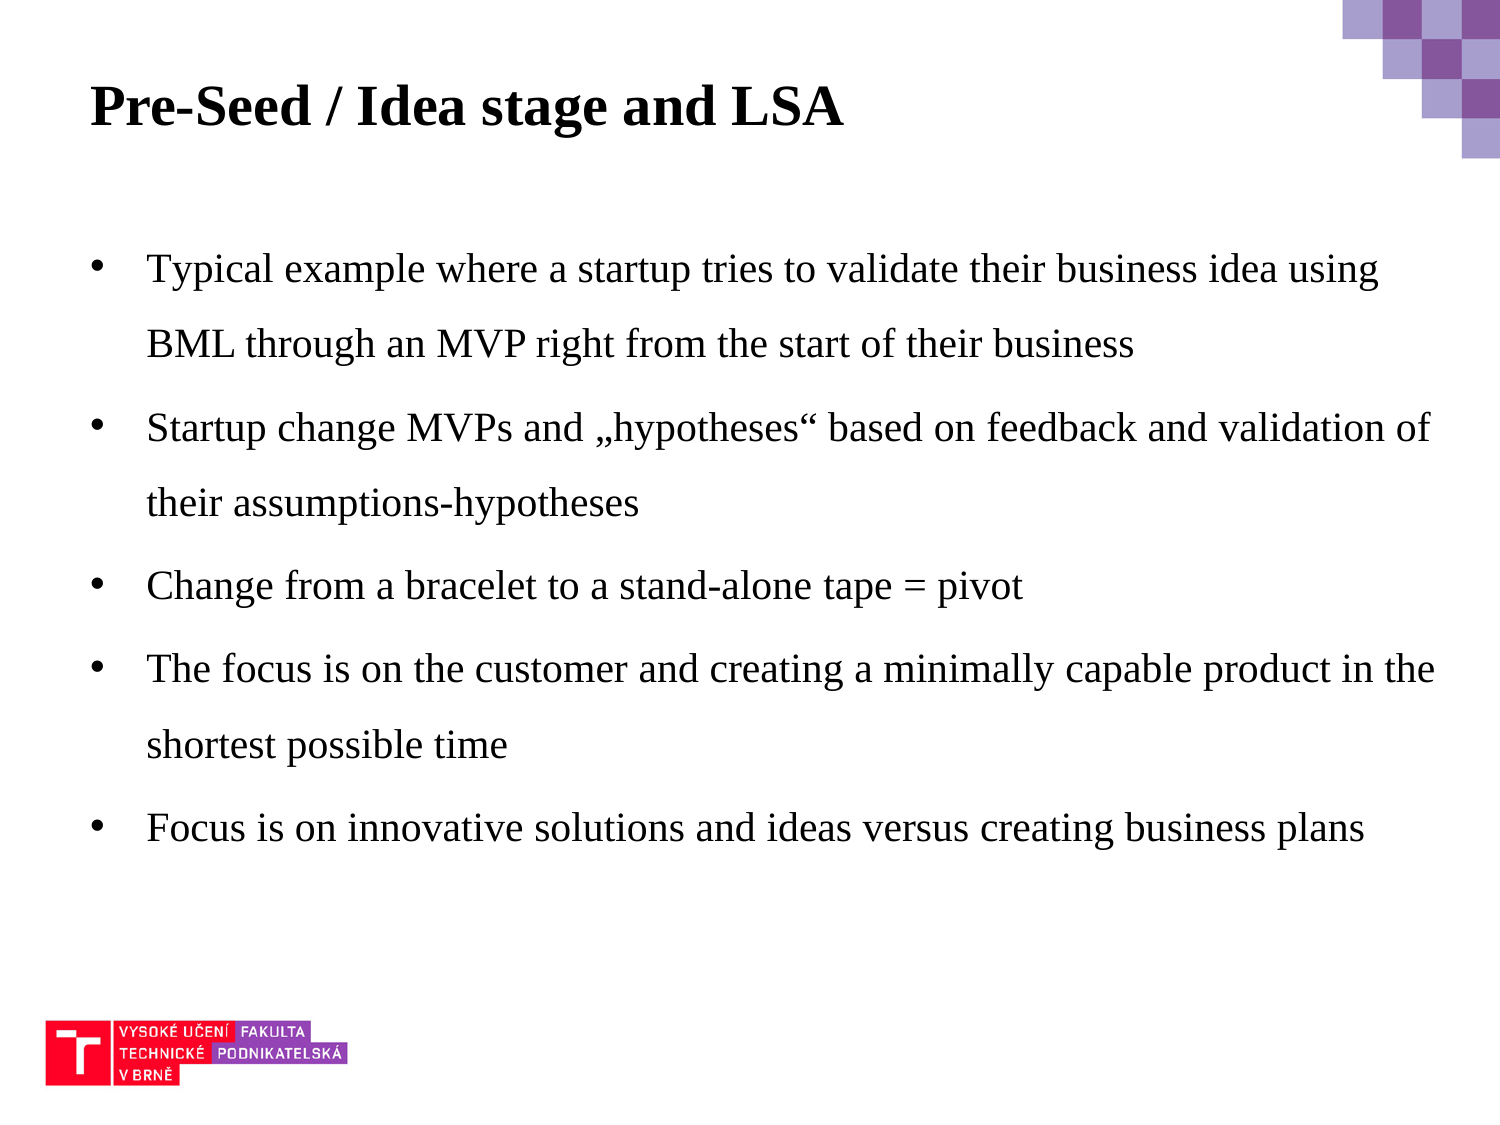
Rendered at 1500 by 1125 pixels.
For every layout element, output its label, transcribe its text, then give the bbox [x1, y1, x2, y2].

picture [0, 0, 1500, 1125]
title Pre-Seed / Idea stage and LSA [75, 30, 1388, 173]
list Typical example where a startup tries to validate their business idea using BML through an MVP right from the start of their business Startup change MVPs and „hypotheses“ based on feedback and validation of their assumptions-hypotheses Change from a bracelet to a stand-alone tape = pivot The focus is on the customer and creating a minimally capable product in the shortest possible time Focus is on innovative solutions and ideas versus creating business plans [75, 208, 1483, 976]
